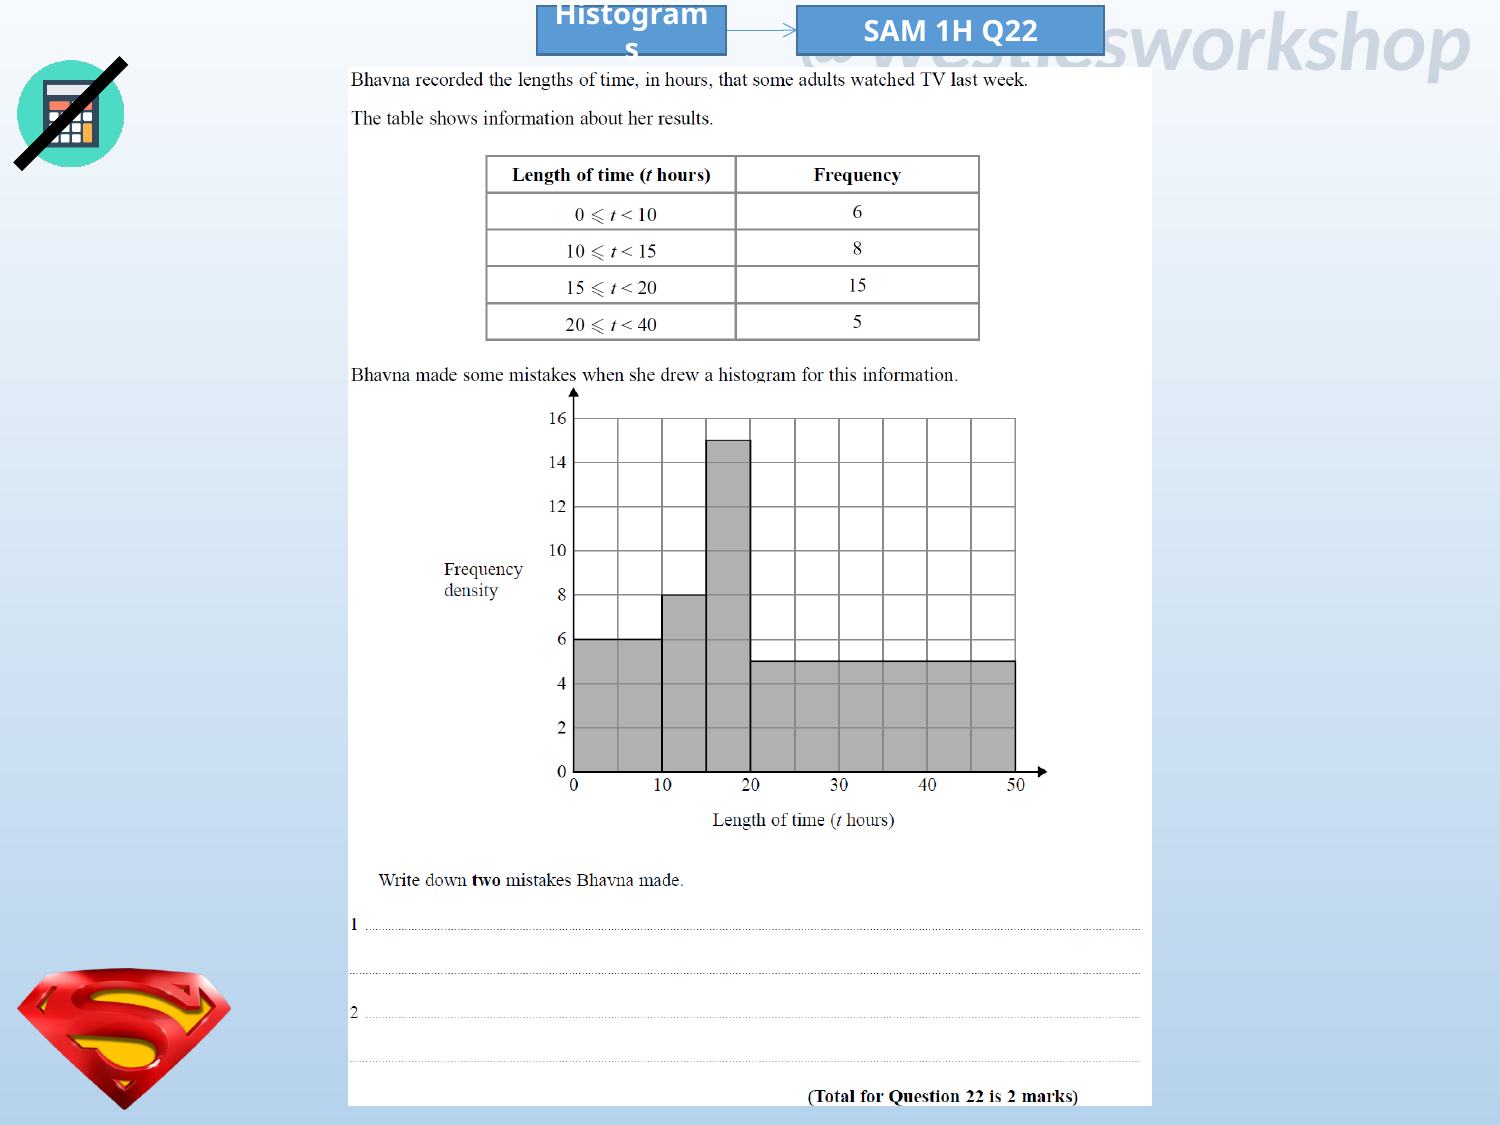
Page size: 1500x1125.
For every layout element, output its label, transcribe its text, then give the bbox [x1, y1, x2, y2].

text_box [17, 60, 124, 167]
picture [348, 67, 1152, 1106]
picture [17, 968, 231, 1110]
text_box Histograms [536, 5, 727, 56]
text_box SAM 1H Q22 [796, 5, 1105, 56]
